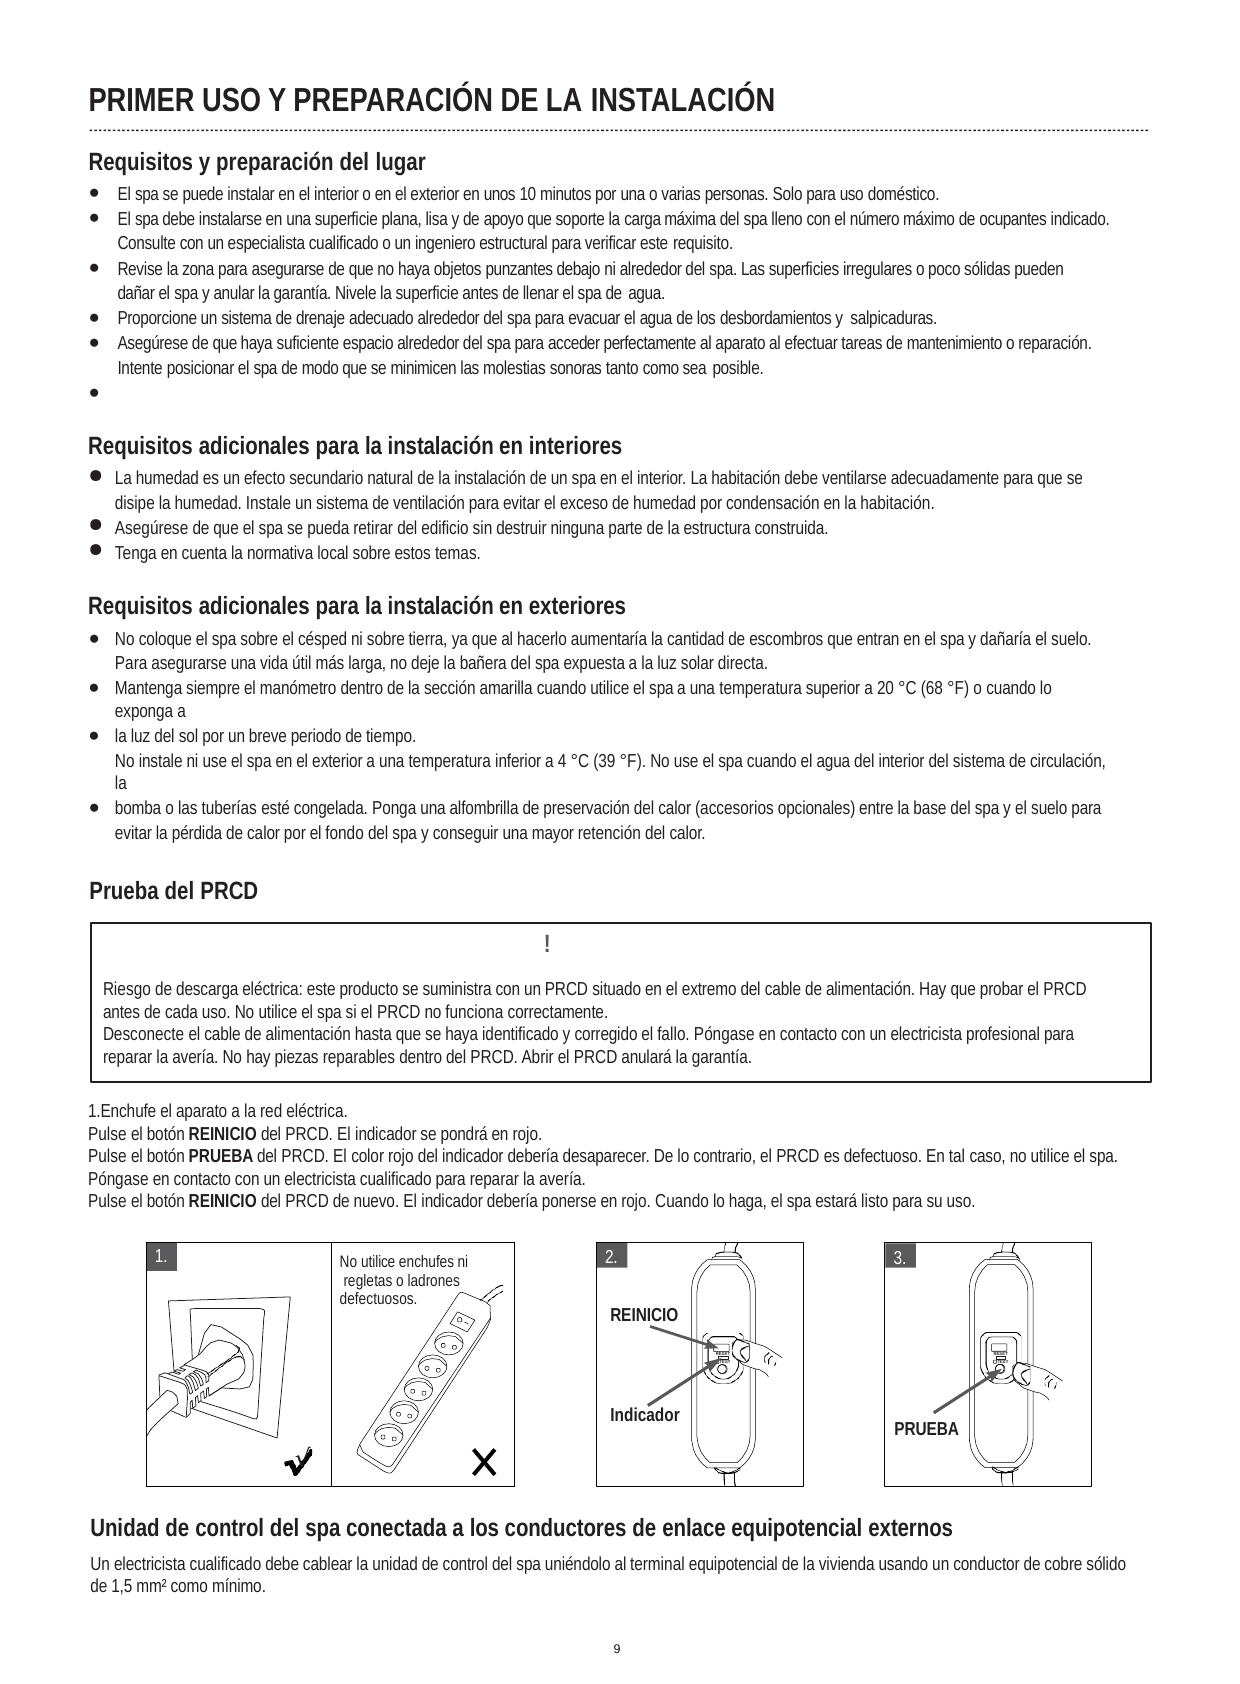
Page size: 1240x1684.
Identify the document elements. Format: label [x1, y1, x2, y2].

text_box [88, 1496, 1147, 1597]
text_box [86, 176, 1151, 844]
table_header [147, 1243, 331, 1271]
text_box [86, 75, 786, 228]
text_box [87, 872, 261, 905]
table_header [332, 1243, 514, 1486]
text_box [86, 923, 1154, 1212]
slide_number [607, 1639, 632, 1684]
text_box [86, 252, 103, 278]
text_box [884, 1242, 1092, 1487]
text_box [596, 1242, 804, 1488]
table_cell [147, 1271, 331, 1486]
text_box [86, 300, 103, 353]
